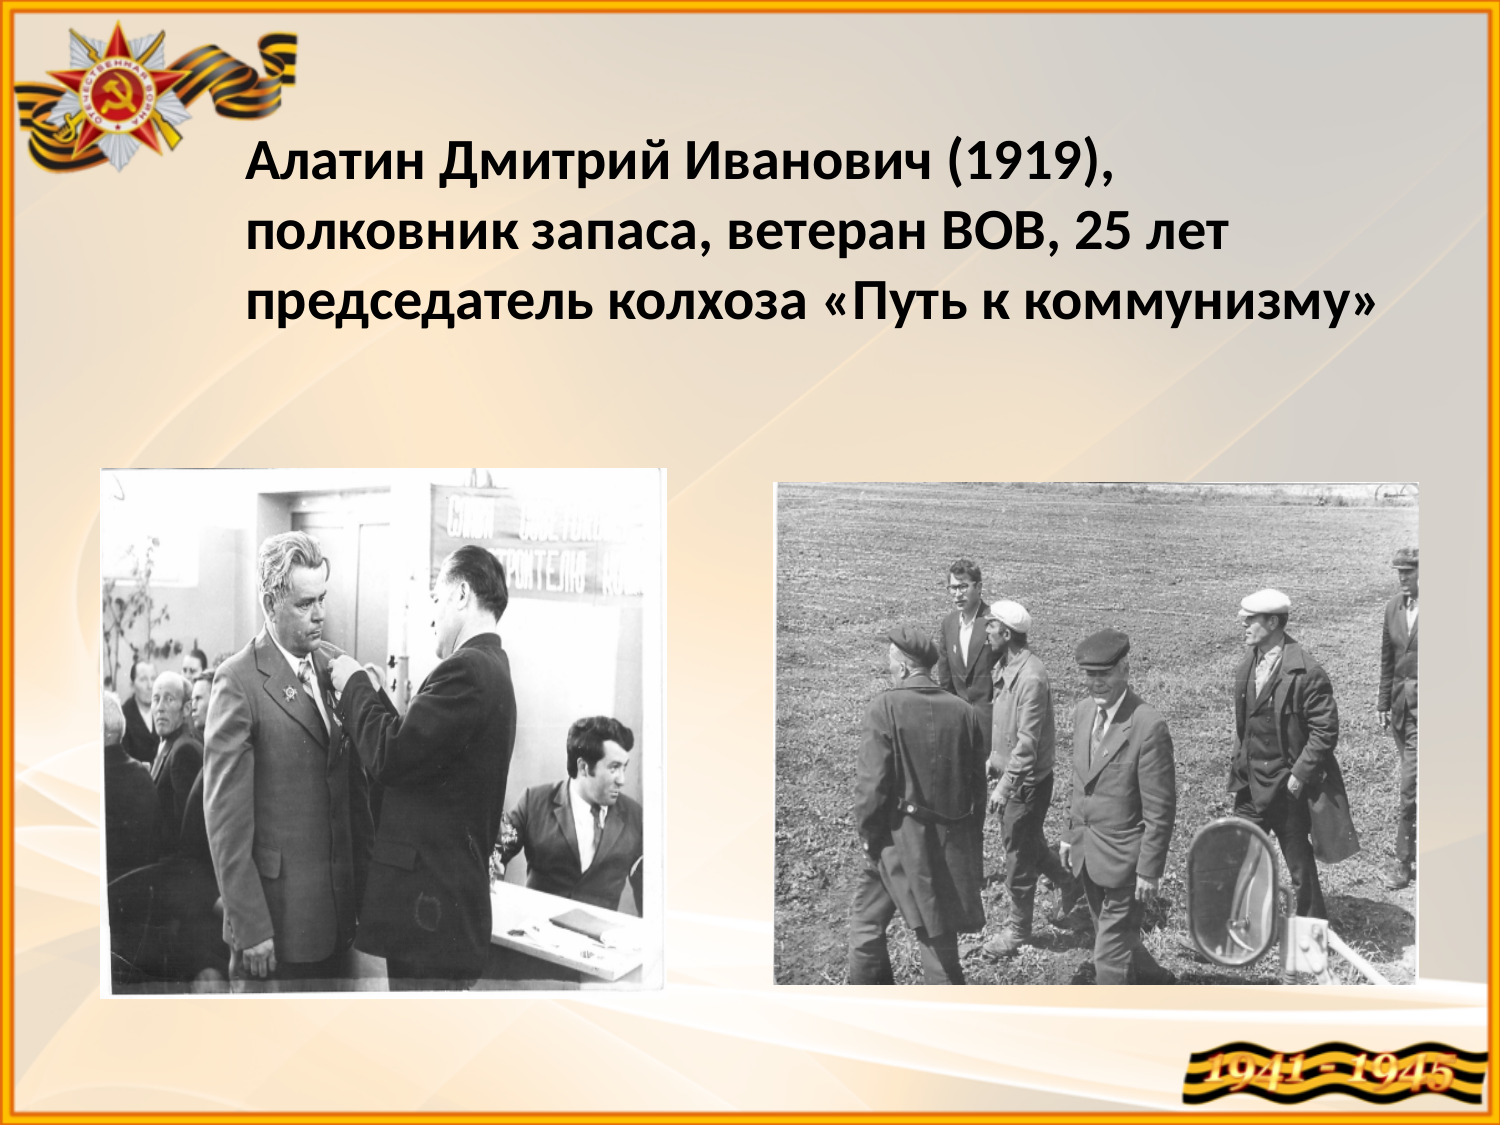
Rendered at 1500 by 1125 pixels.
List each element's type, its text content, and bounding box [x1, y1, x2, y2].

text_box Алатин Дмитрий Иванович (1919), полковник запаса, ветеран ВОВ, 25 лет председатель колхоза «Путь к коммунизму» [230, 113, 1400, 339]
picture [0, 0, 1500, 1125]
